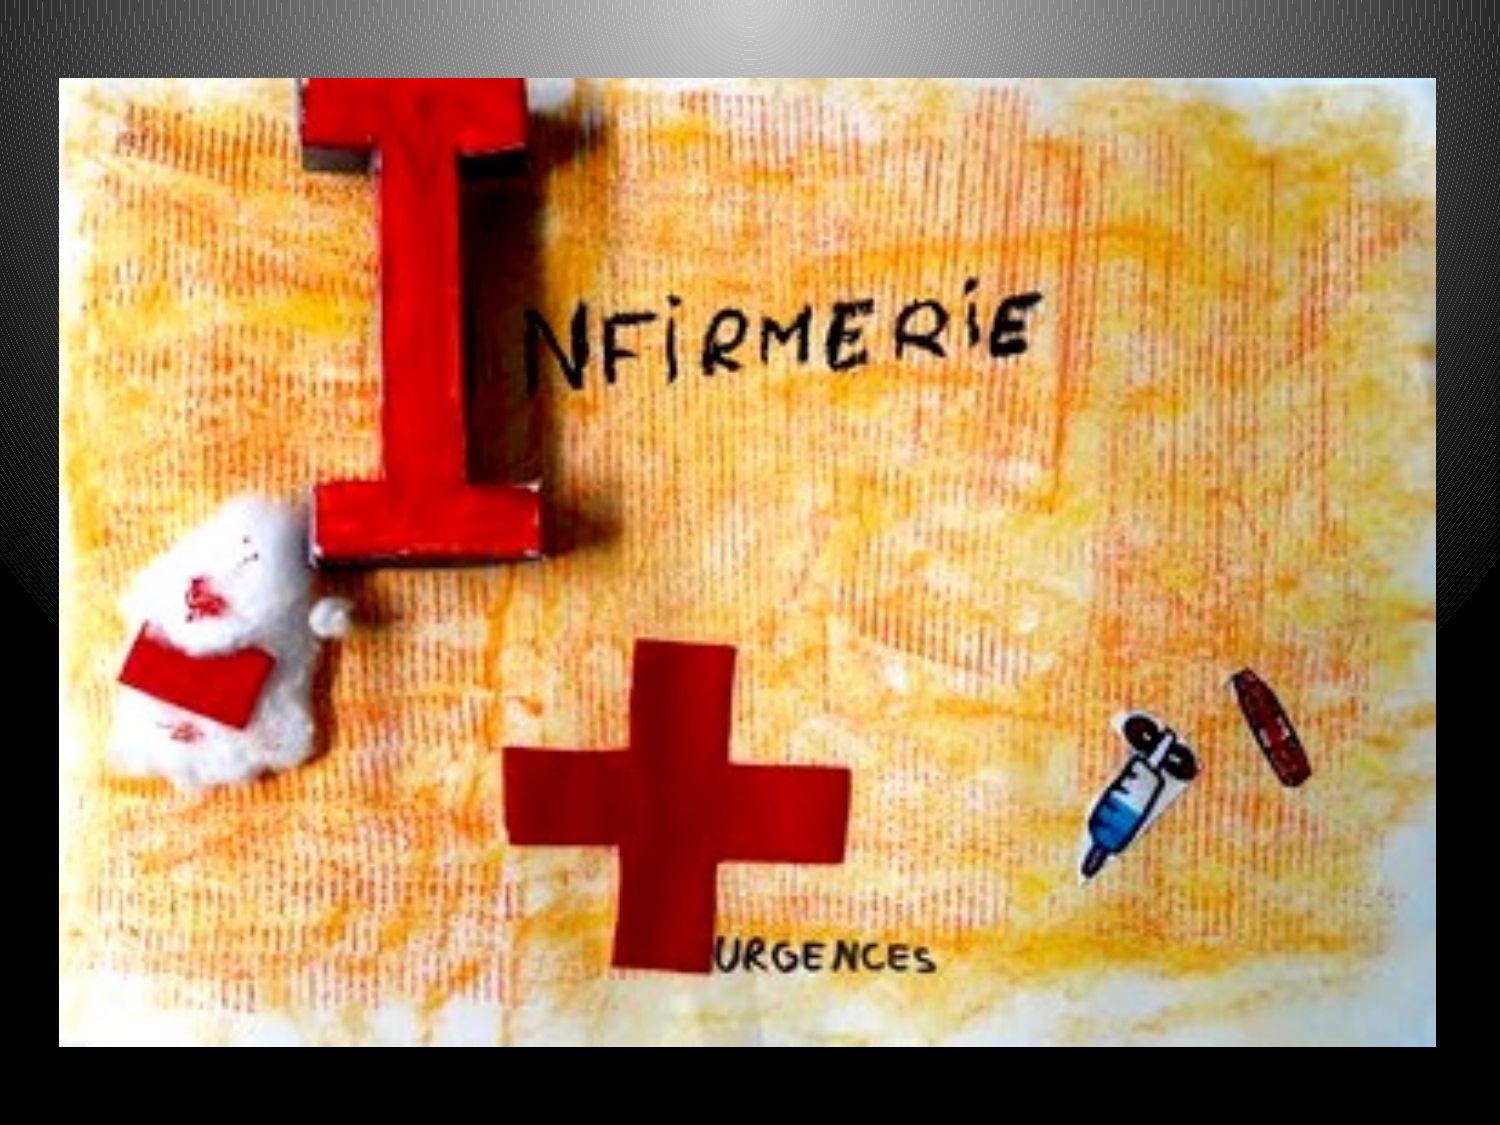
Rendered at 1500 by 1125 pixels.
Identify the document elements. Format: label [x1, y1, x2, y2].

picture [58, 78, 1436, 1047]
